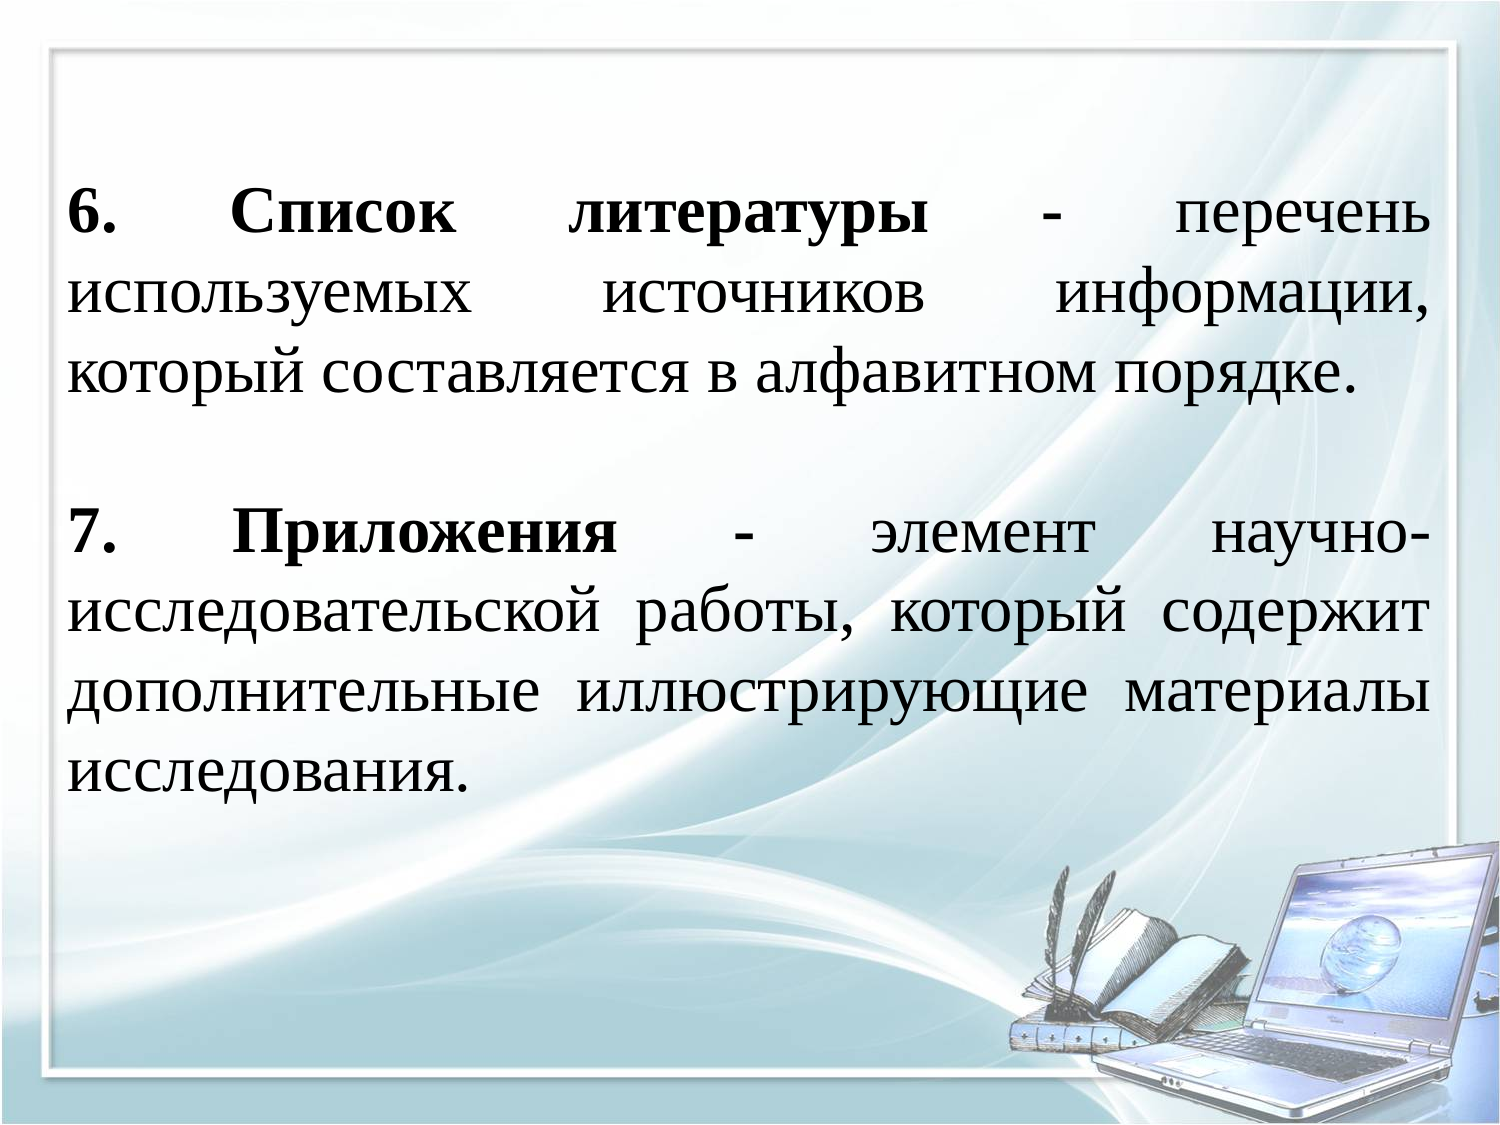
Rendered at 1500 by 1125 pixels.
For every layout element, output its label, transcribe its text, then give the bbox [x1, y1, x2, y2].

text_box 6. Список литературы - перечень используемых источников информации, который составляется в алфавитном порядке. 7. Приложения - элемент научно-исследовательской работы, который содержит дополнительные иллюстрирующие материалы исследования. [53, 78, 1447, 953]
picture [0, 0, 1500, 1125]
